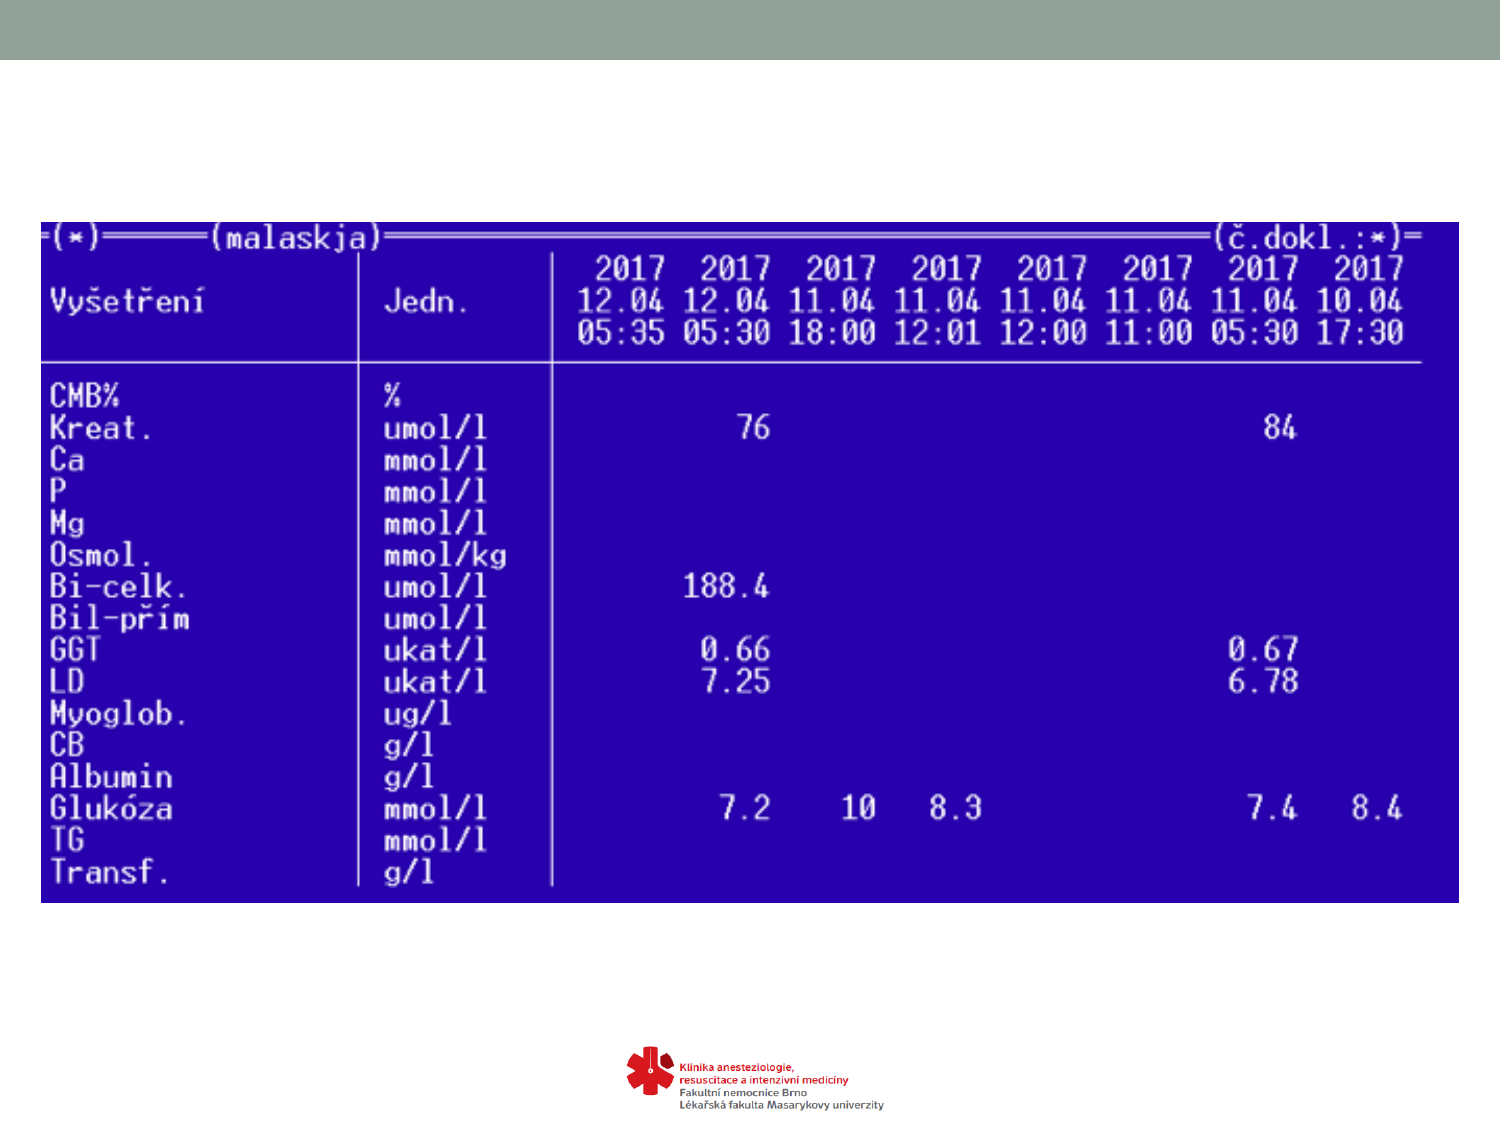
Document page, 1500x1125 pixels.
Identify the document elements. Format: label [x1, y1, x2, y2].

picture [41, 222, 1459, 903]
picture [614, 1042, 892, 1118]
